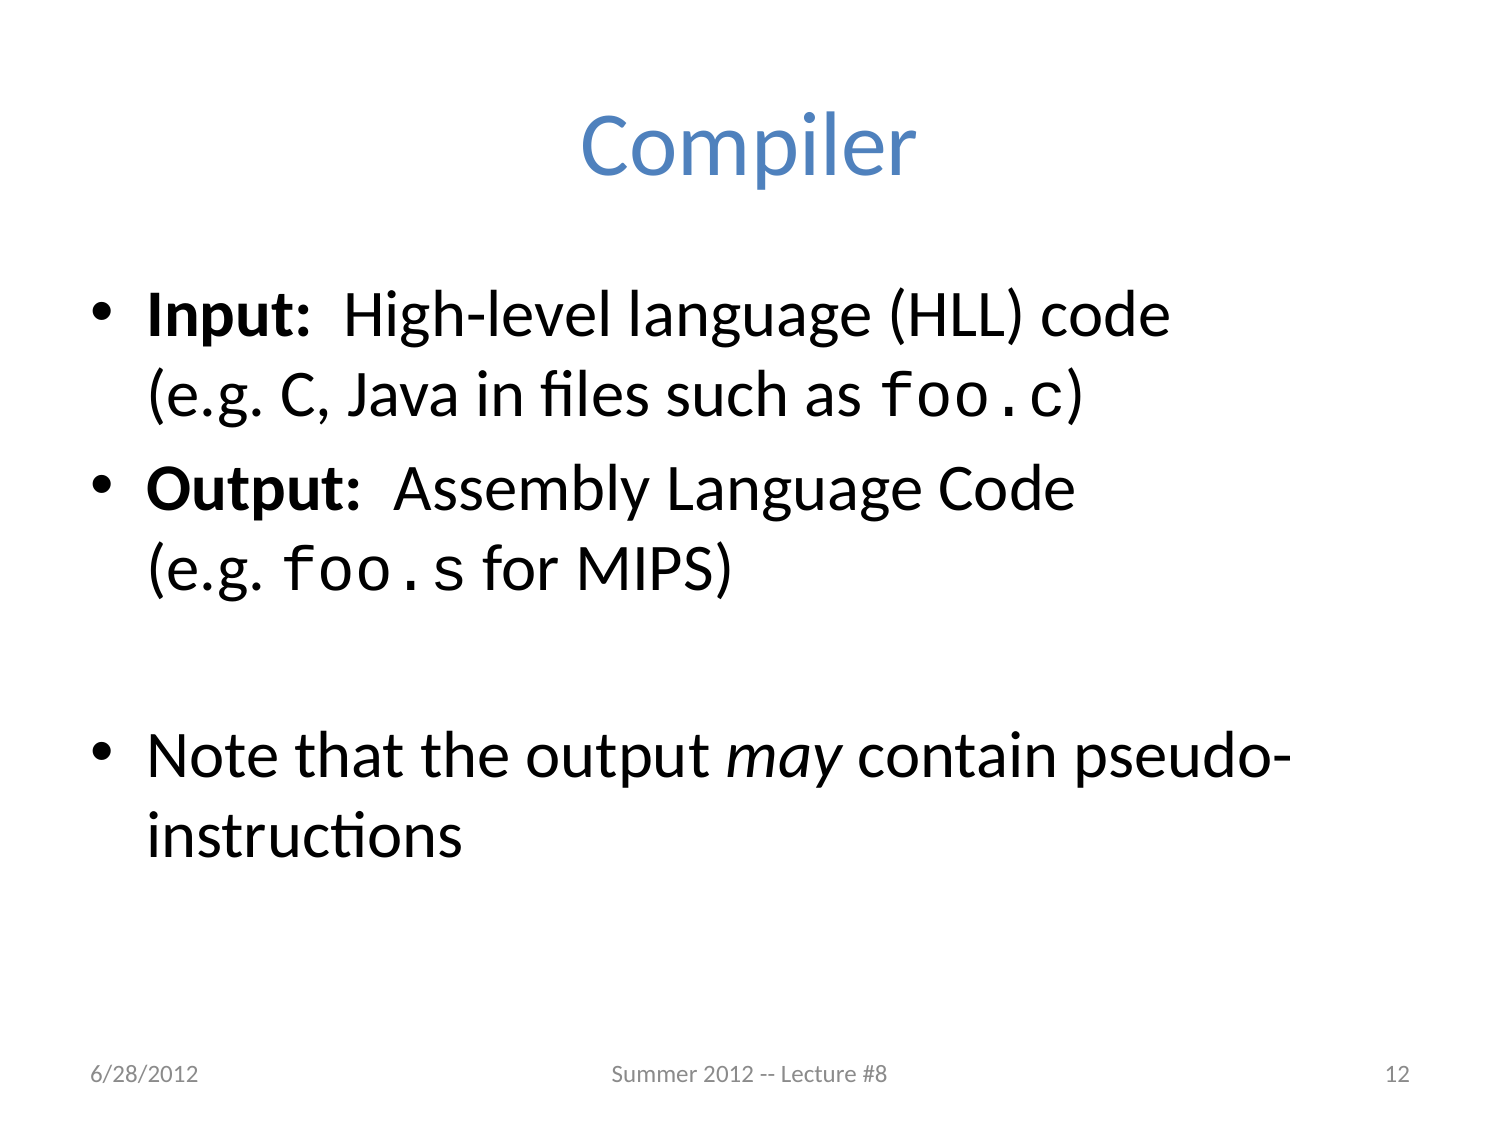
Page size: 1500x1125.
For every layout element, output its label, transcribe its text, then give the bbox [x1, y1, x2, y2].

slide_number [75, 1042, 425, 1103]
slide_number 12 [1074, 1042, 1425, 1103]
title Compiler [75, 45, 1425, 233]
list Input: High-level language (HLL) code (e.g. C, Java in files such as foo.c) Output: Assembly Language Code (e.g. foo.s for MIPS) Note that the output may contain pseudo-instructions [75, 262, 1425, 1073]
footer Summer 2012 -- Lecture #8 [512, 1042, 988, 1103]
